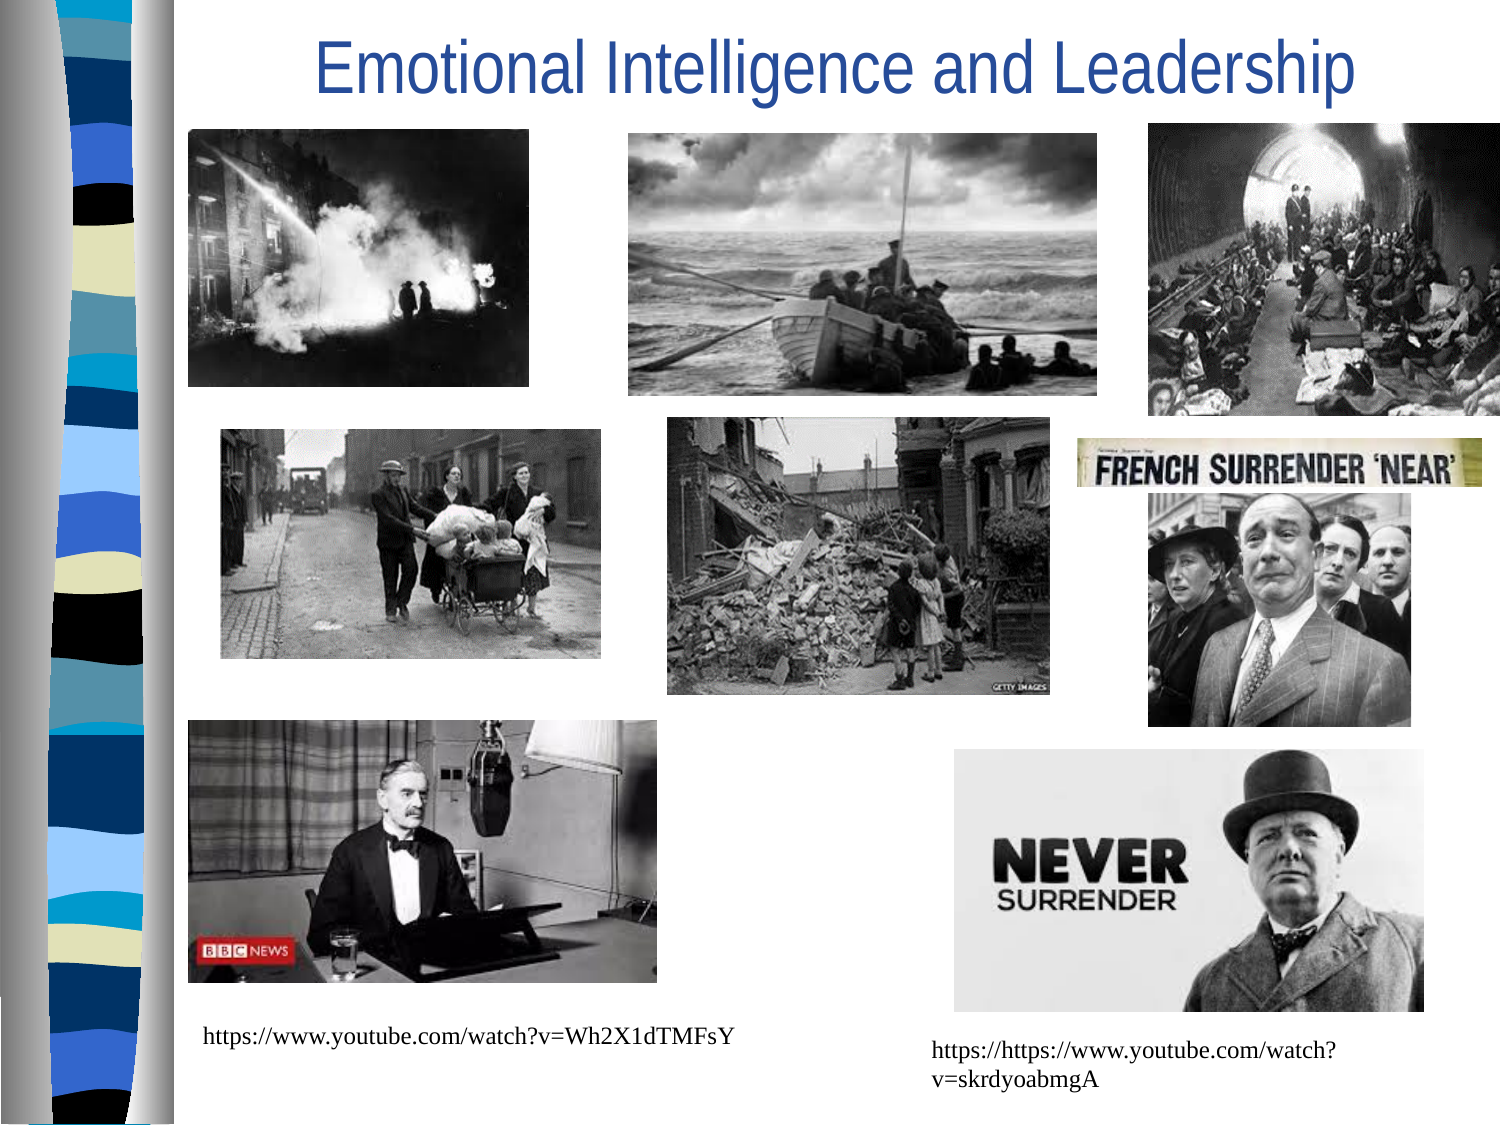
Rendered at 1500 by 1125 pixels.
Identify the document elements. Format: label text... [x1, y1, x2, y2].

text_box https://https://www.youtube.com/watch?v=skrdyoabmgA [916, 1025, 1478, 1101]
picture [219, 429, 602, 659]
text_box https://www.youtube.com/watch?v=Wh2X1dTMFsY [188, 1011, 801, 1057]
picture [188, 129, 529, 387]
picture [1147, 123, 1500, 416]
text_box Emotional Intelligence and Leadership [223, 10, 1449, 116]
picture [667, 417, 1051, 696]
picture [627, 133, 1098, 397]
picture [954, 748, 1424, 1012]
picture [187, 720, 658, 984]
picture [1147, 493, 1412, 727]
picture [1077, 437, 1483, 487]
